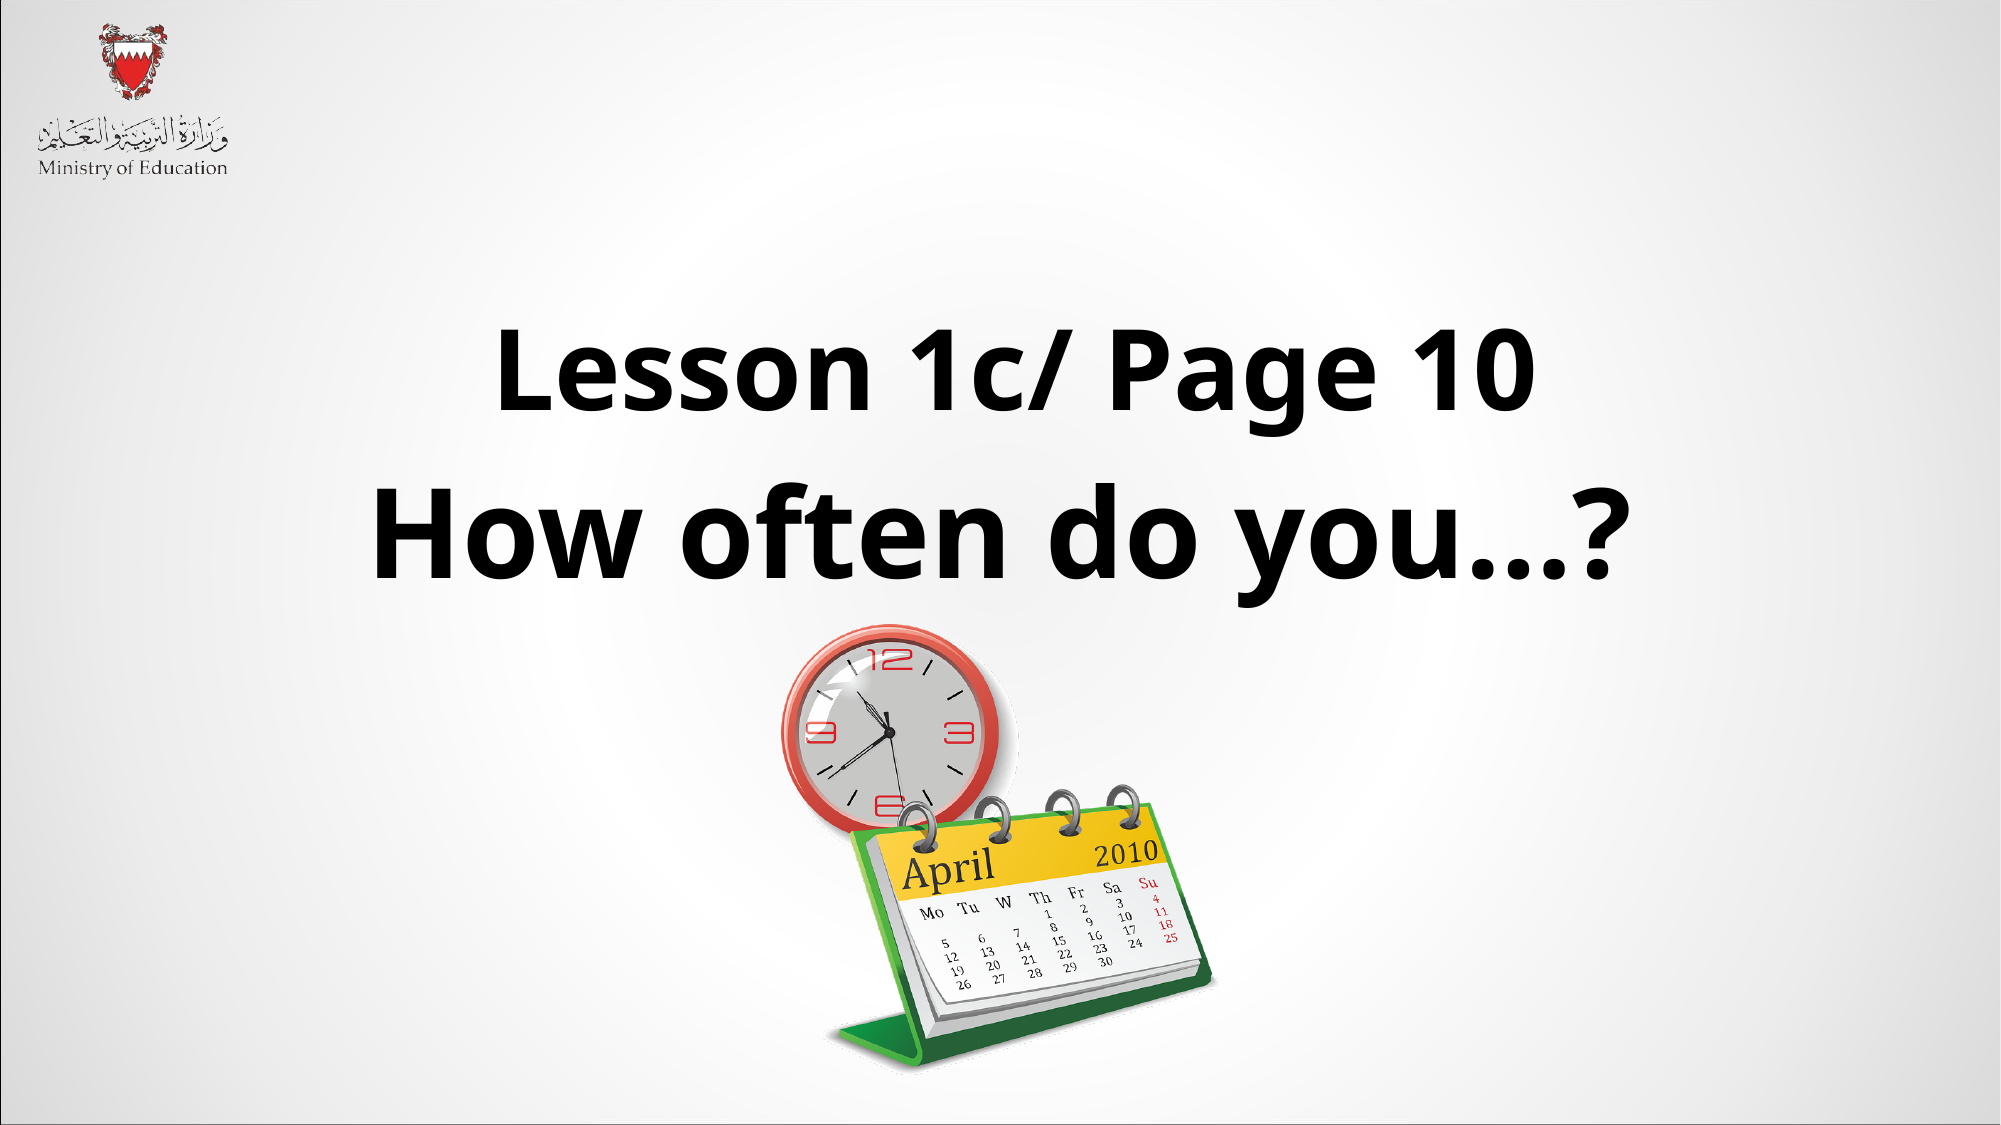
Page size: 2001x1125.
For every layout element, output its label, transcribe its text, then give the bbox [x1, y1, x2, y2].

picture [0, 0, 2001, 1125]
text_box How often do you…? [329, 446, 1671, 611]
subtitle Lesson 1c/ Page 10 [403, 335, 1597, 446]
